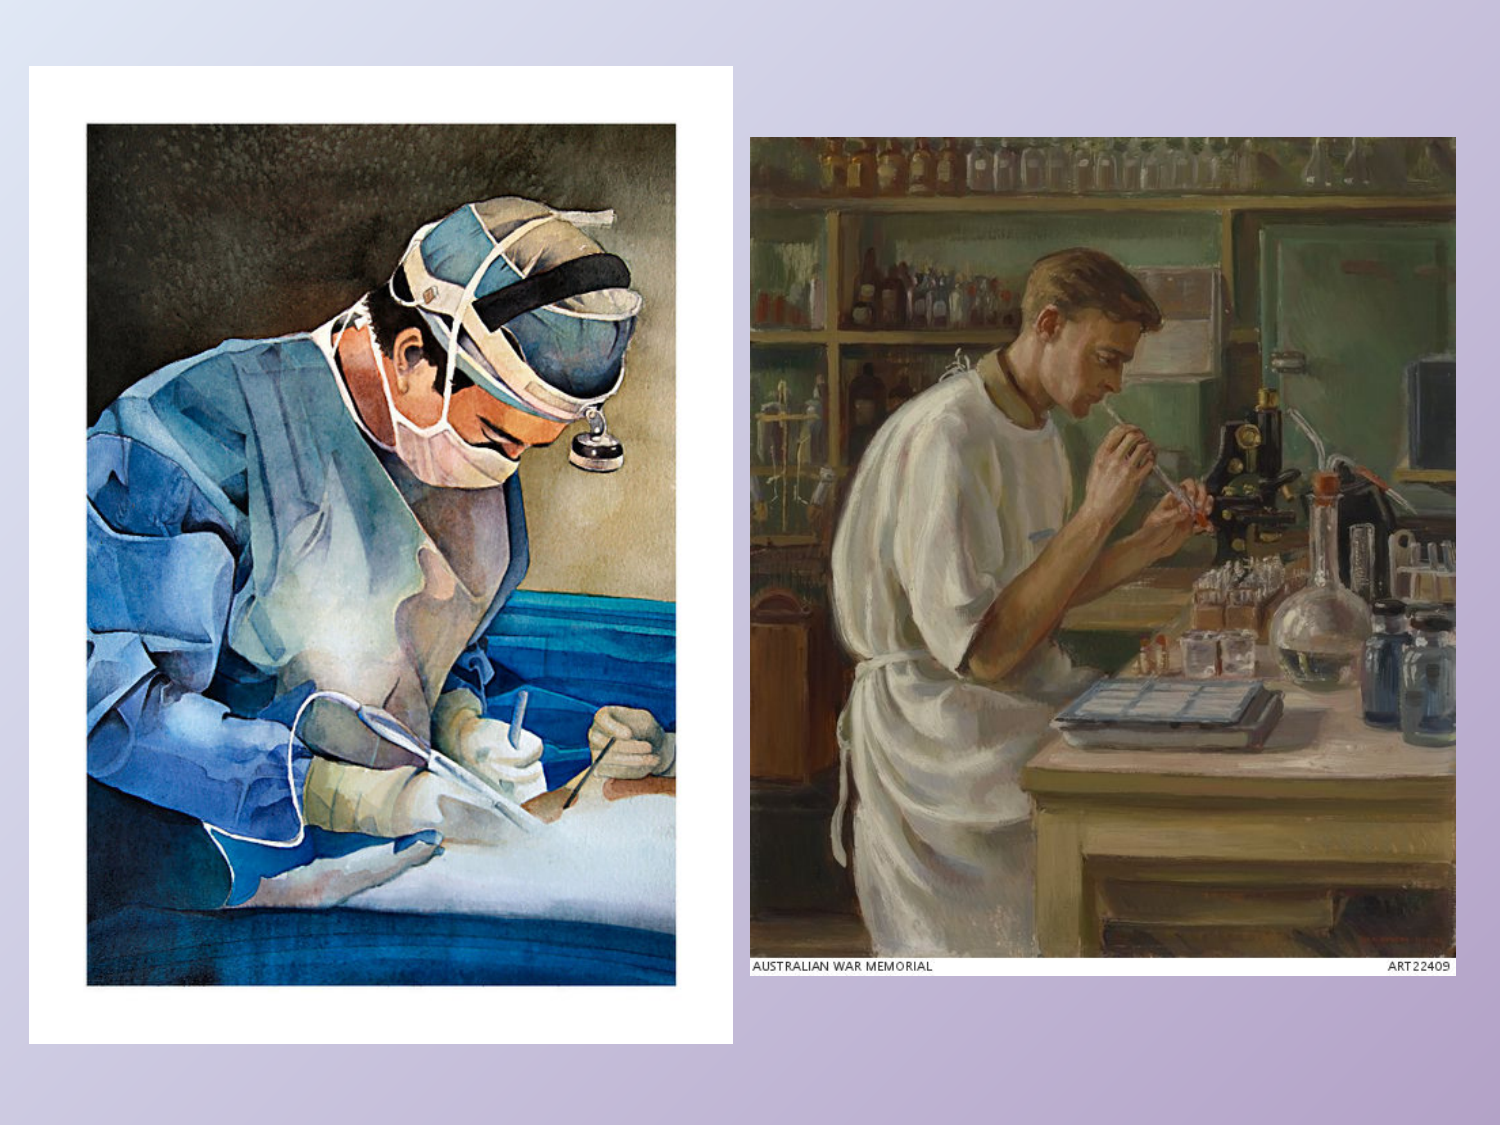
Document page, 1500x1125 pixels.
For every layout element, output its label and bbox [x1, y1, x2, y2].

picture [749, 136, 1456, 977]
picture [29, 66, 733, 1044]
